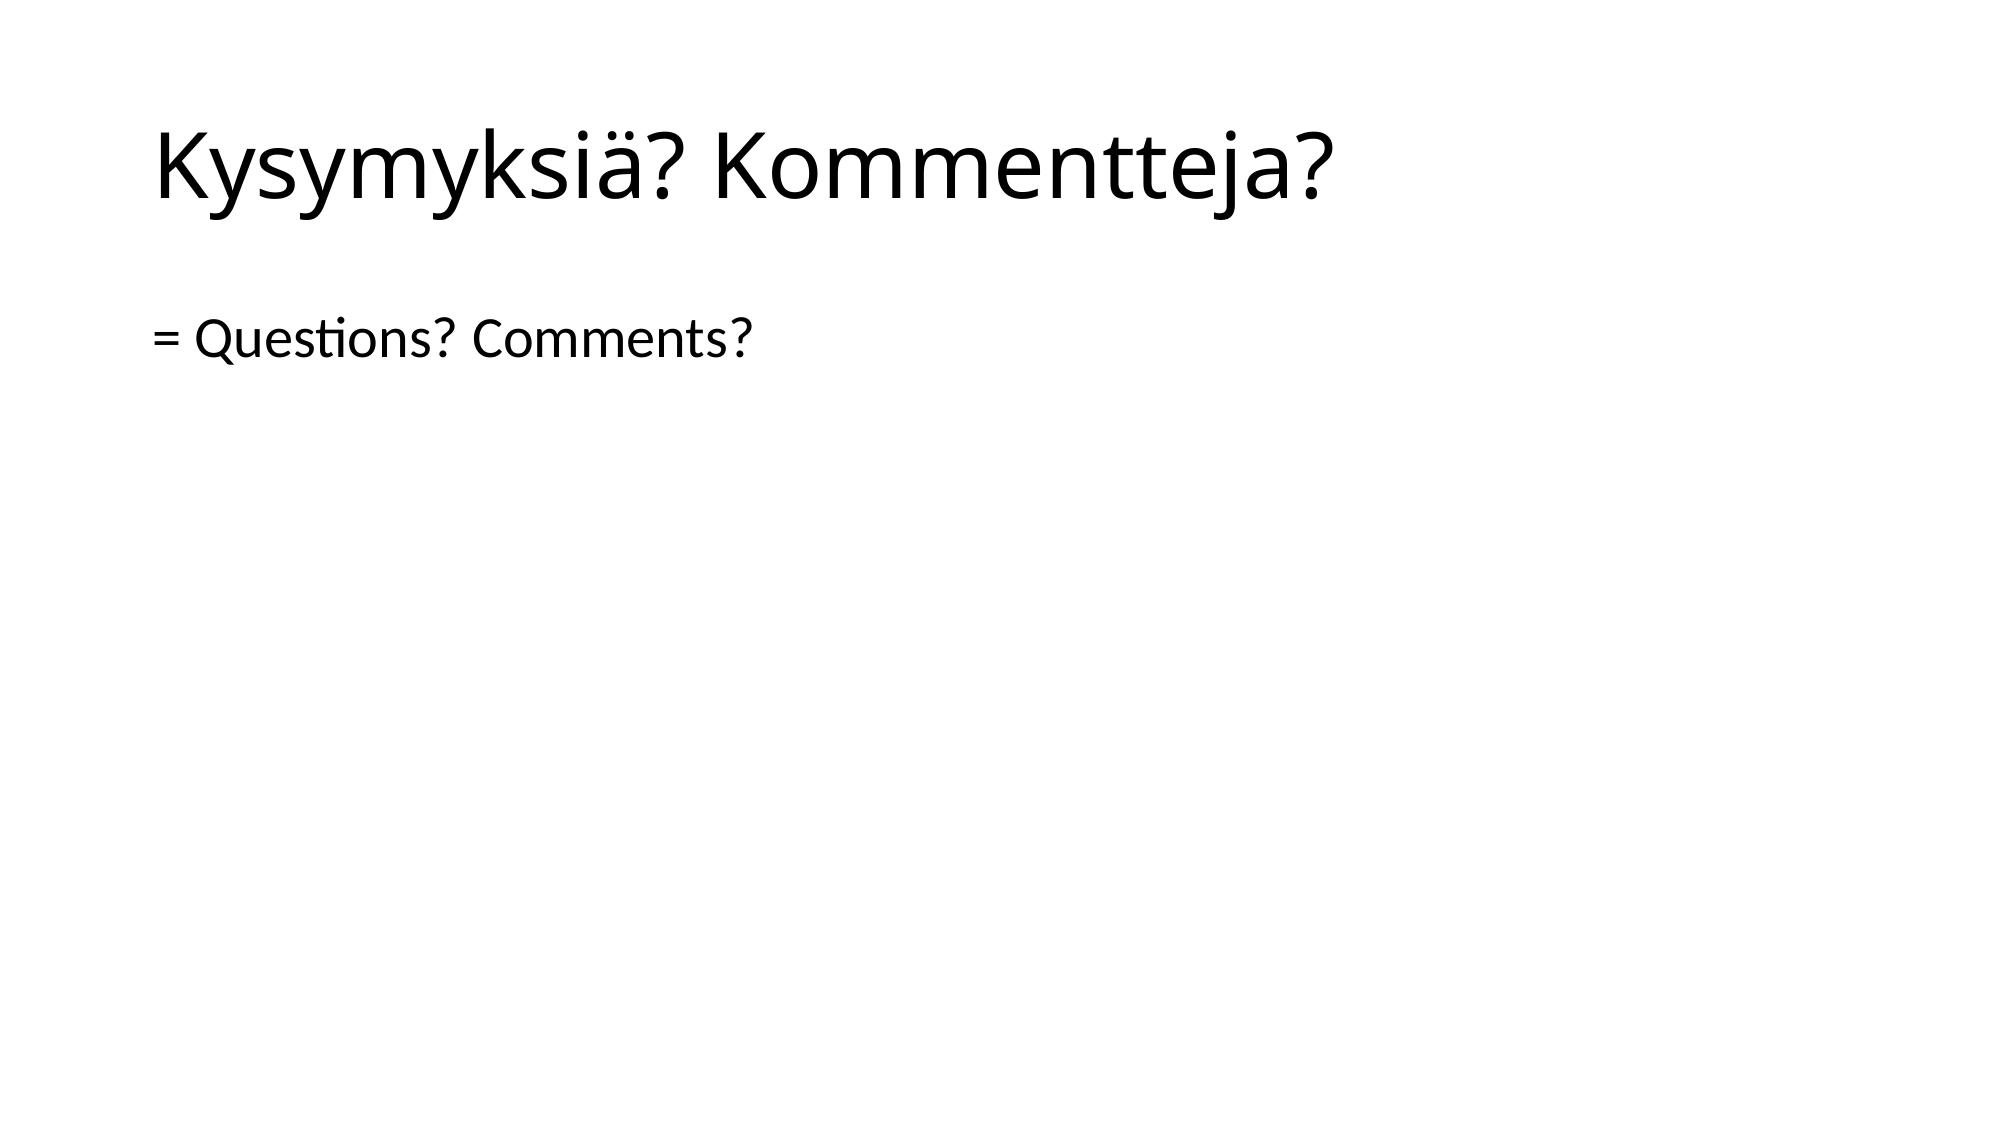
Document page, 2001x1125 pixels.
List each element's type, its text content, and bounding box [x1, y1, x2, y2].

title Kysymyksiä? Kommentteja? [137, 59, 1863, 278]
list = Questions? Comments? [137, 299, 1863, 1014]
